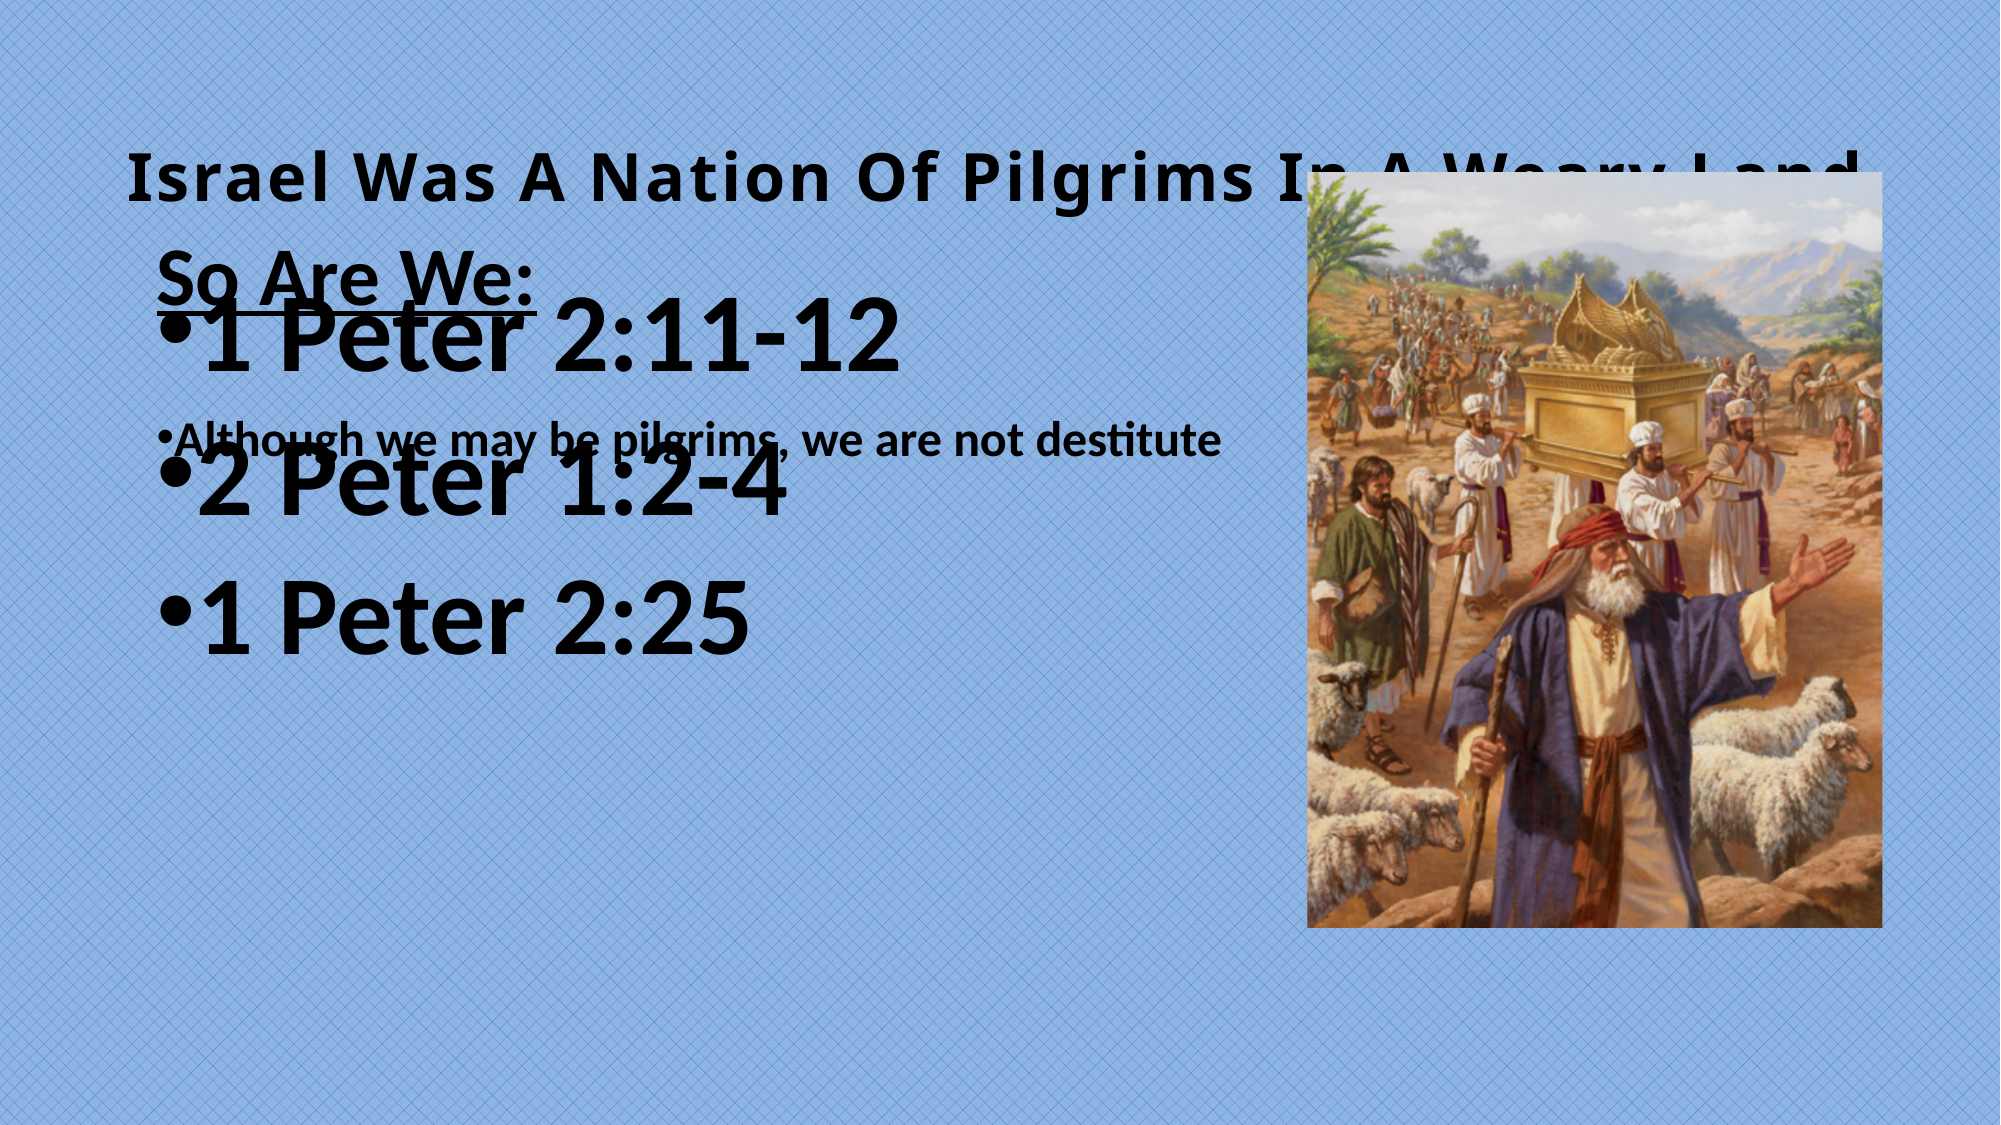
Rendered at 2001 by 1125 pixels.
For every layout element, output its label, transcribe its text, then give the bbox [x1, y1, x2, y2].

list Israel Was A Nation Of Pilgrims In A Weary Land [71, 119, 1922, 679]
picture [1307, 172, 1883, 928]
list So Are We: 1 Peter 2:11-12 Although we may be pilgrims, we are not destitute 2 Peter 1:2-4 1 Peter 2:25 [156, 244, 1558, 1090]
